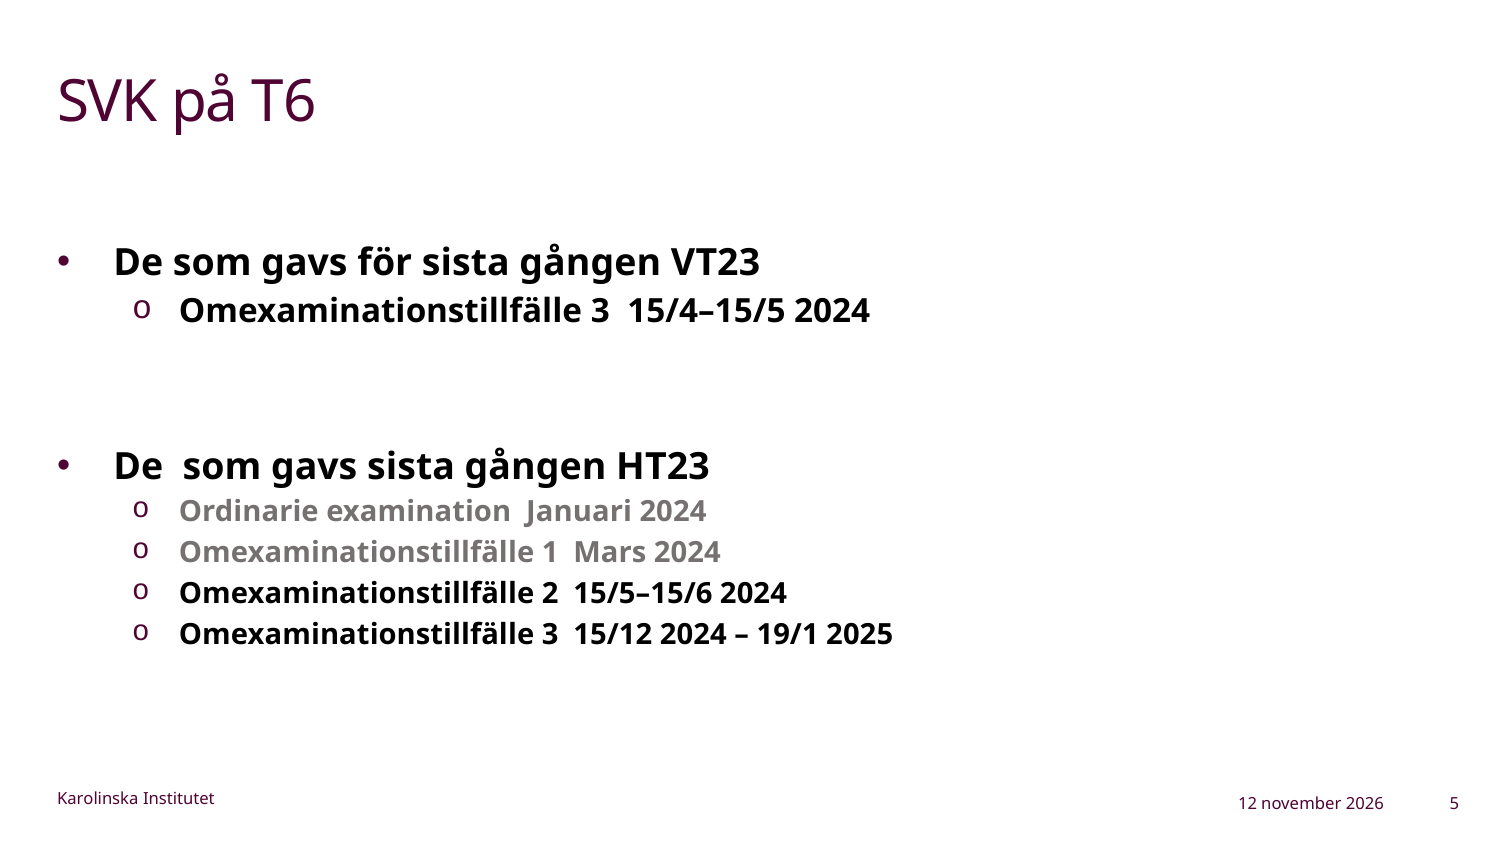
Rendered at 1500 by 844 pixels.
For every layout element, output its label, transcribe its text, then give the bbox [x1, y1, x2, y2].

slide_number 13 maj 2024 [1086, 785, 1361, 814]
footer Karolinska Institutet [41, 785, 396, 814]
title SVK på T6 [41, 55, 1458, 197]
slide_number 5 [1361, 785, 1474, 814]
list De som gavs för sista gången VT23 Omexaminationstillfälle 3 15/4–15/5 2024 De som gavs sista gången HT23 Ordinarie examination Januari 2024 Omexaminationstillfälle 1 Mars 2024 Omexaminationstillfälle 2 15/5–15/6 2024 Omexaminationstillfälle 3 15/12 2024 – 19/1 2025 [42, 230, 1458, 754]
